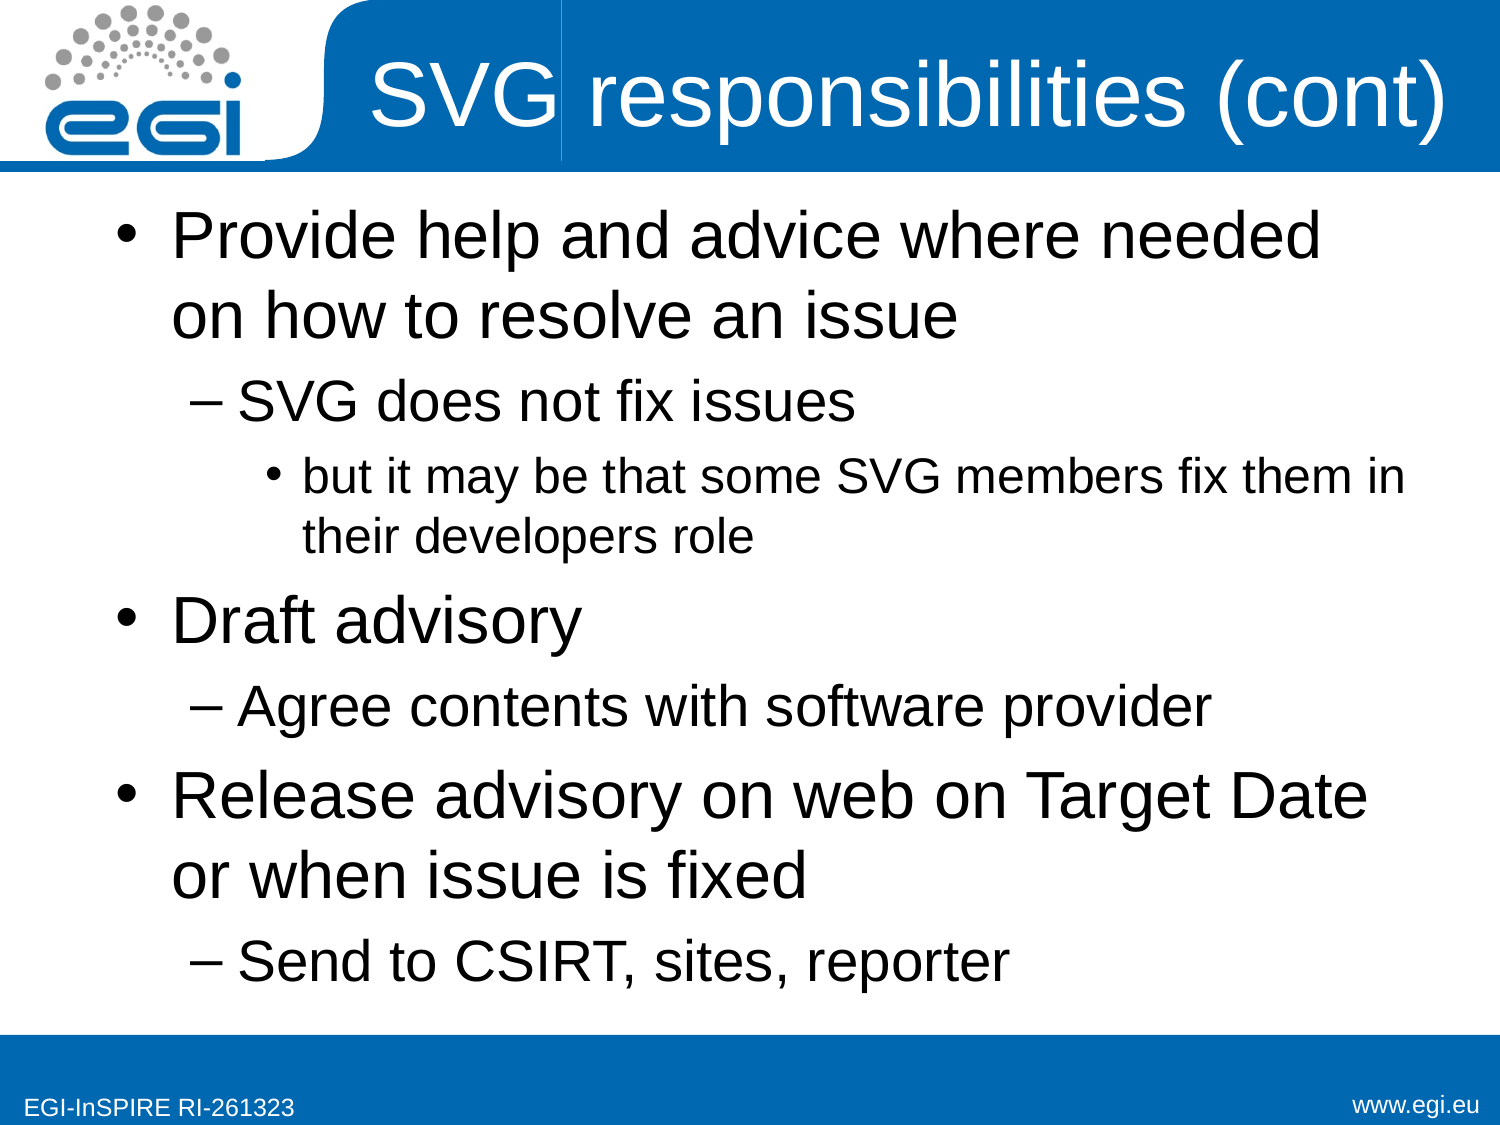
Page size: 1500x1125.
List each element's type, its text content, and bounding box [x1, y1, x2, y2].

list Provide help and advice where needed on how to resolve an issue SVG does not fix issues but it may be that some SVG members fix them in their developers role Draft advisory Agree contents with software provider Release advisory on web on Target Date or when issue is fixed Send to CSIRT, sites, reporter [100, 184, 1426, 928]
title SVG responsibilities (cont) [348, 18, 1471, 162]
picture [0, 0, 265, 161]
